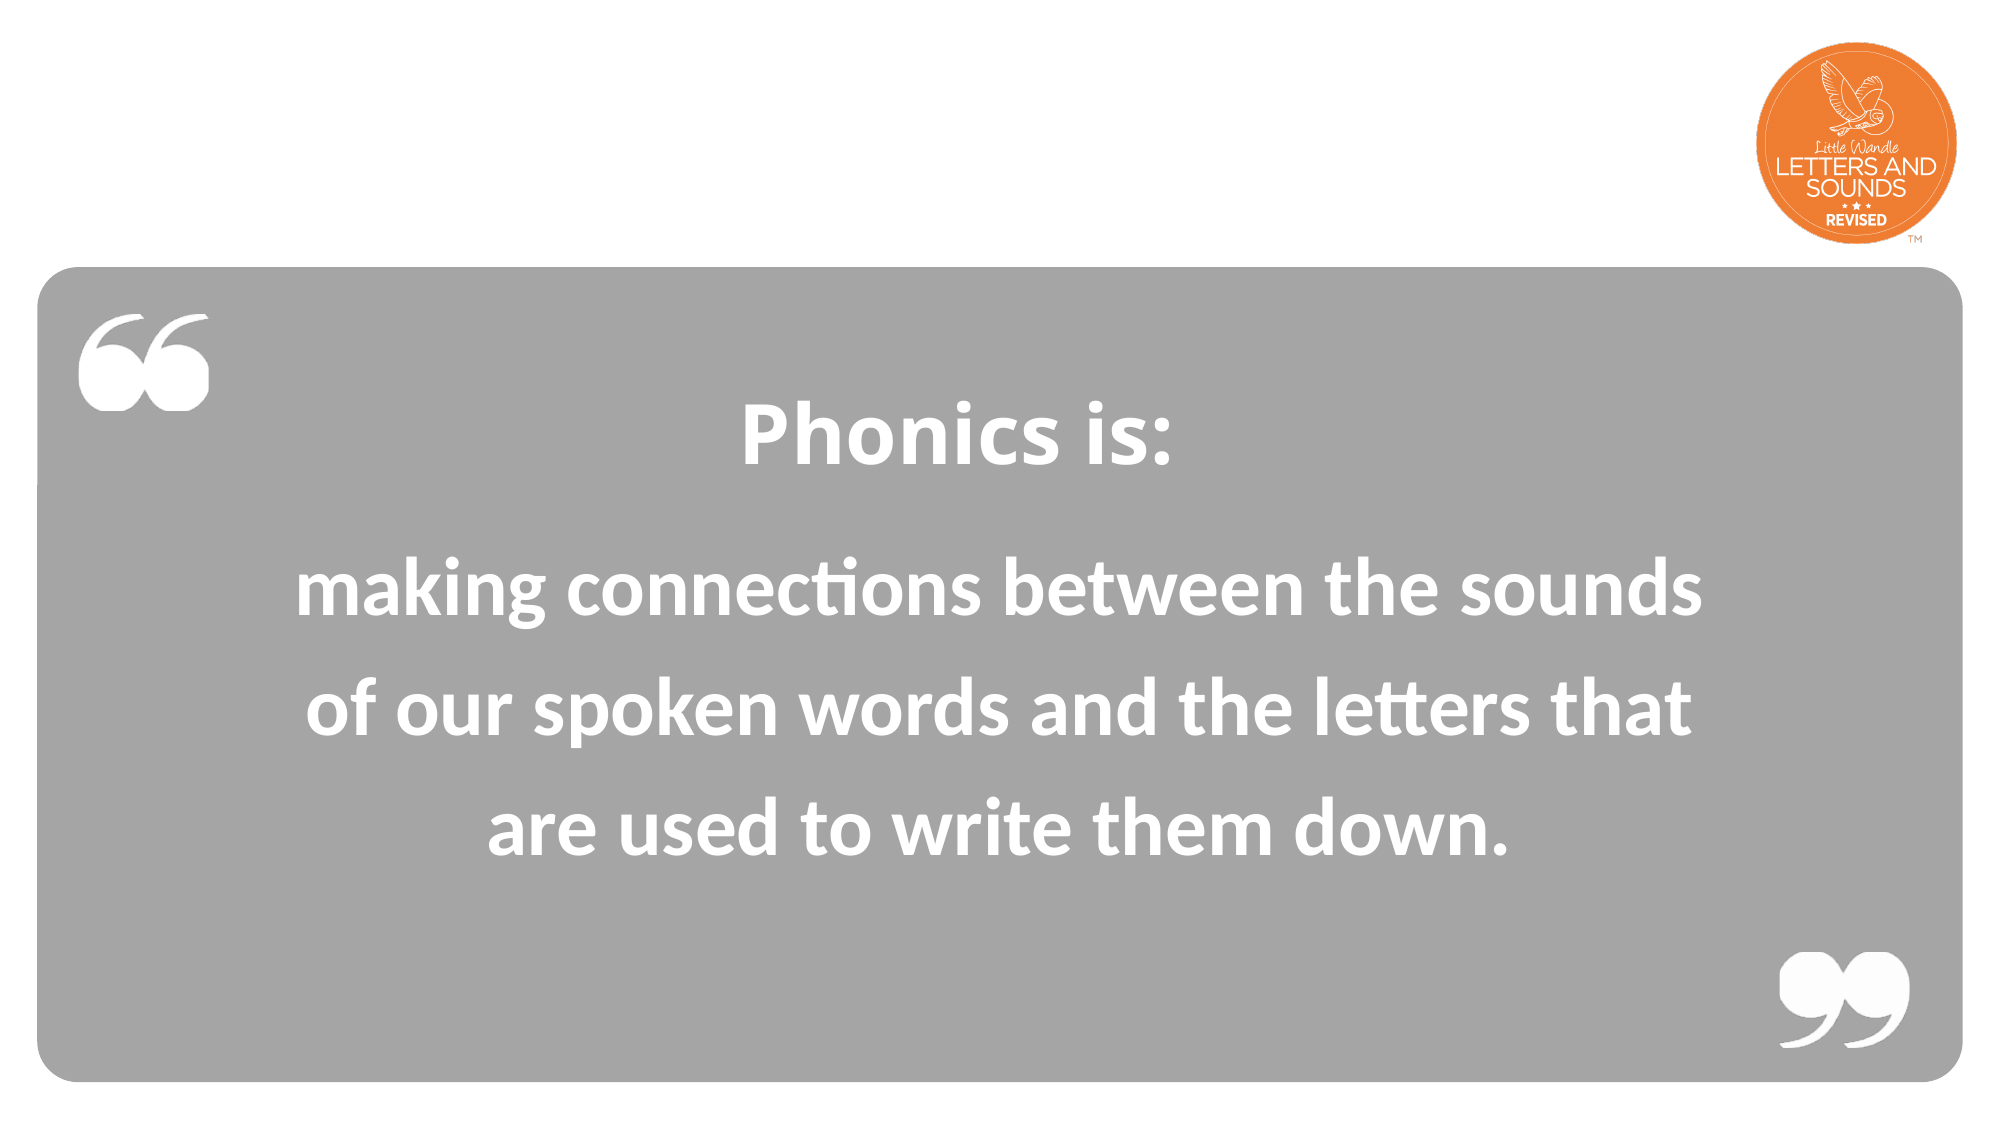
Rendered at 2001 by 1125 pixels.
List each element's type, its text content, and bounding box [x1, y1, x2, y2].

picture [1756, 42, 1957, 244]
title Phonics is: [0, 385, 1914, 528]
list making connections between the sounds of our spoken words and the letters that are used to write them down. [244, 528, 1756, 953]
